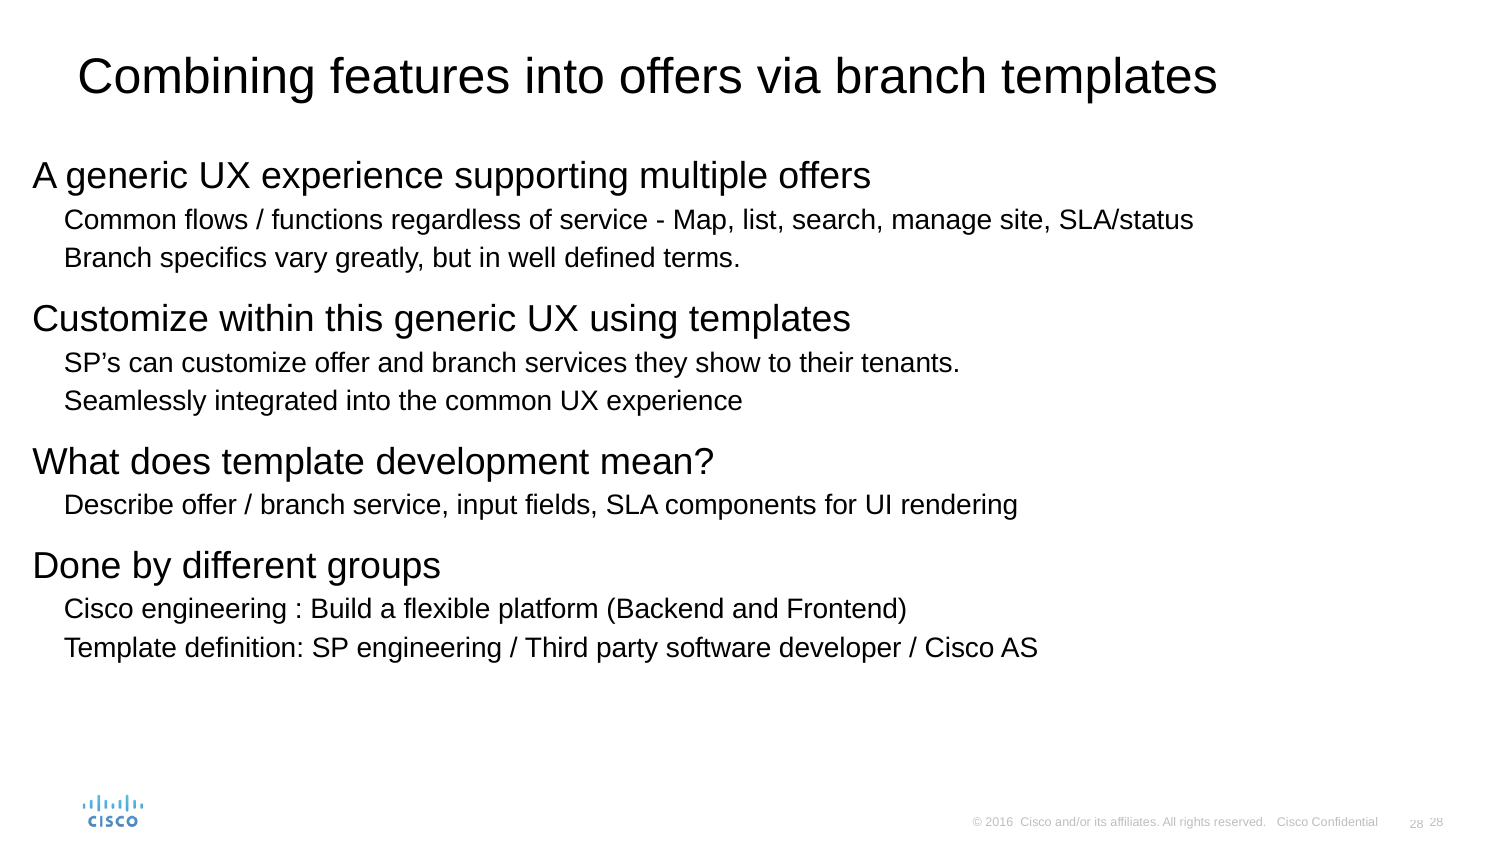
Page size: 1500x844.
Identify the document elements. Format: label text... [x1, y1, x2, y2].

slide_number 28 [1379, 801, 1439, 844]
list A generic UX experience supporting multiple offers Common flows / functions regardless of service - Map, list, search, manage site, SLA/status Branch specifics vary greatly, but in well defined terms. Customize within this generic UX using templates SP’s can customize offer and branch services they show to their tenants. Seamlessly integrated into the common UX experience What does template development mean? Describe offer / branch service, input fields, SLA components for UI rendering Done by different groups Cisco engineering : Build a flexible platform (Backend and Frontend) Template definition: SP engineering / Third party software developer / Cisco AS [17, 148, 1380, 824]
title Combining features into offers via branch templates [62, 21, 1459, 112]
picture [77, 824, 149, 834]
